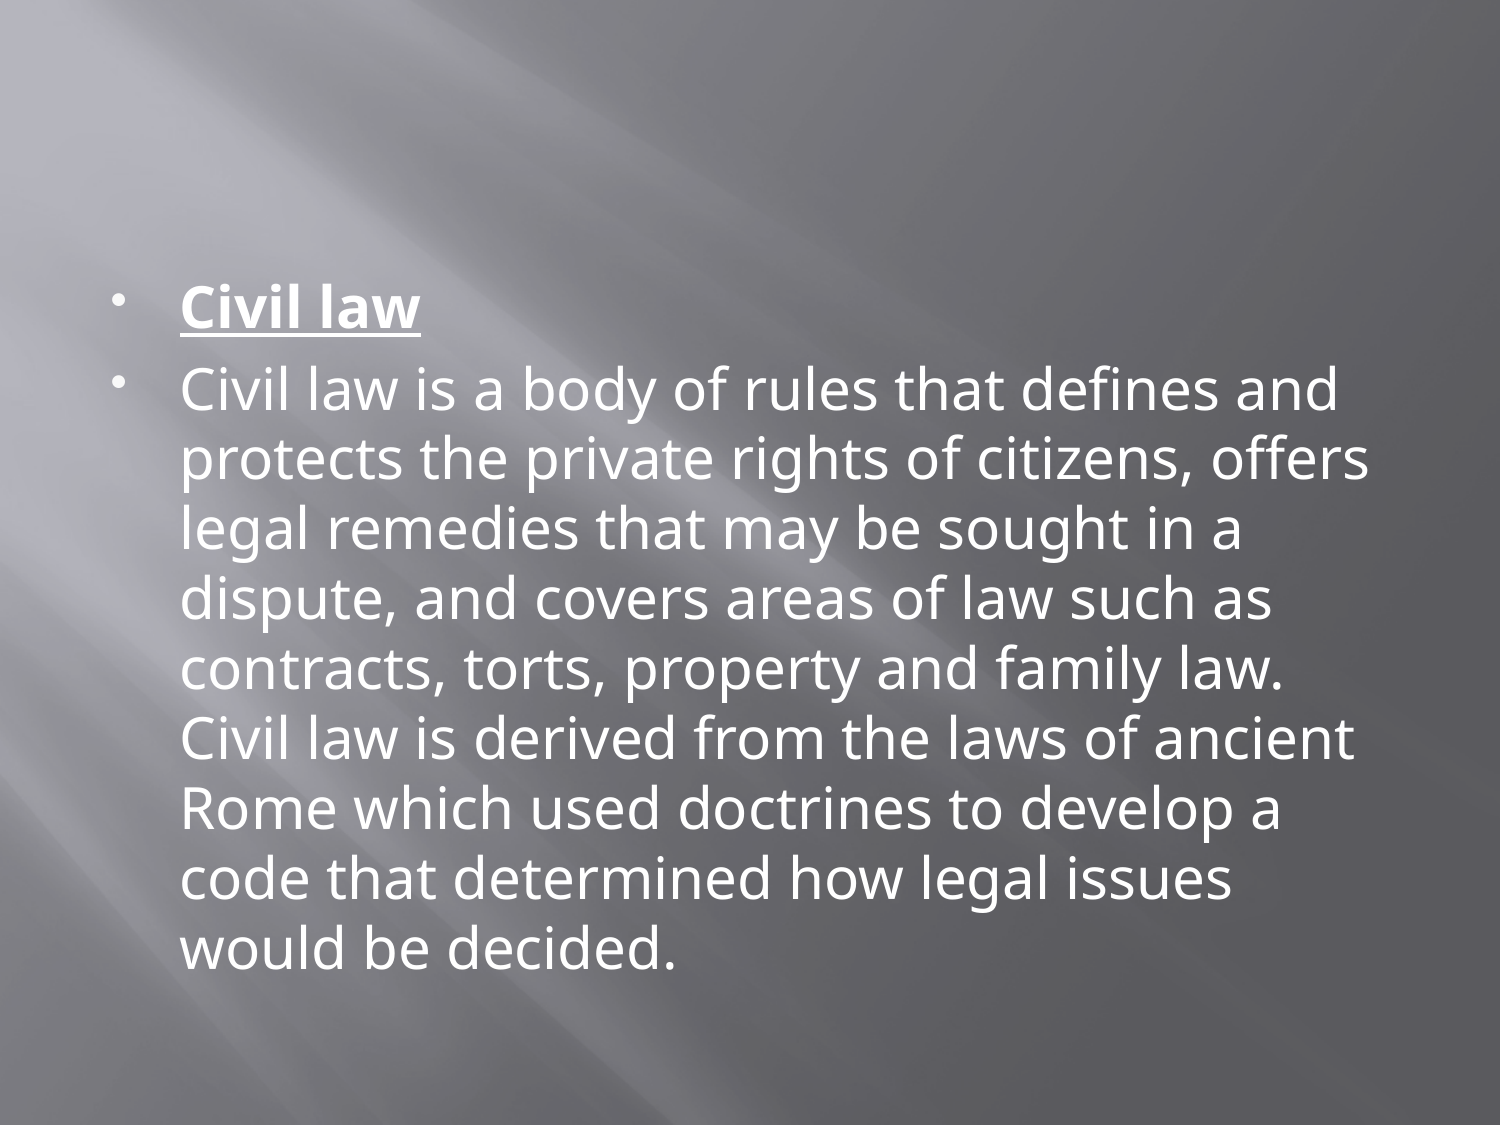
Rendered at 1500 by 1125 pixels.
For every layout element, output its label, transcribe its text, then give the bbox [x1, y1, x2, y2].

list Civil law Civil law is a body of rules that defines and protects the private rights of citizens, offers legal remedies that may be sought in a dispute, and covers areas of law such as contracts, torts, property and family law. Civil law is derived from the laws of ancient Rome which used doctrines to develop a code that determined how legal issues would be decided. [75, 262, 1425, 1035]
